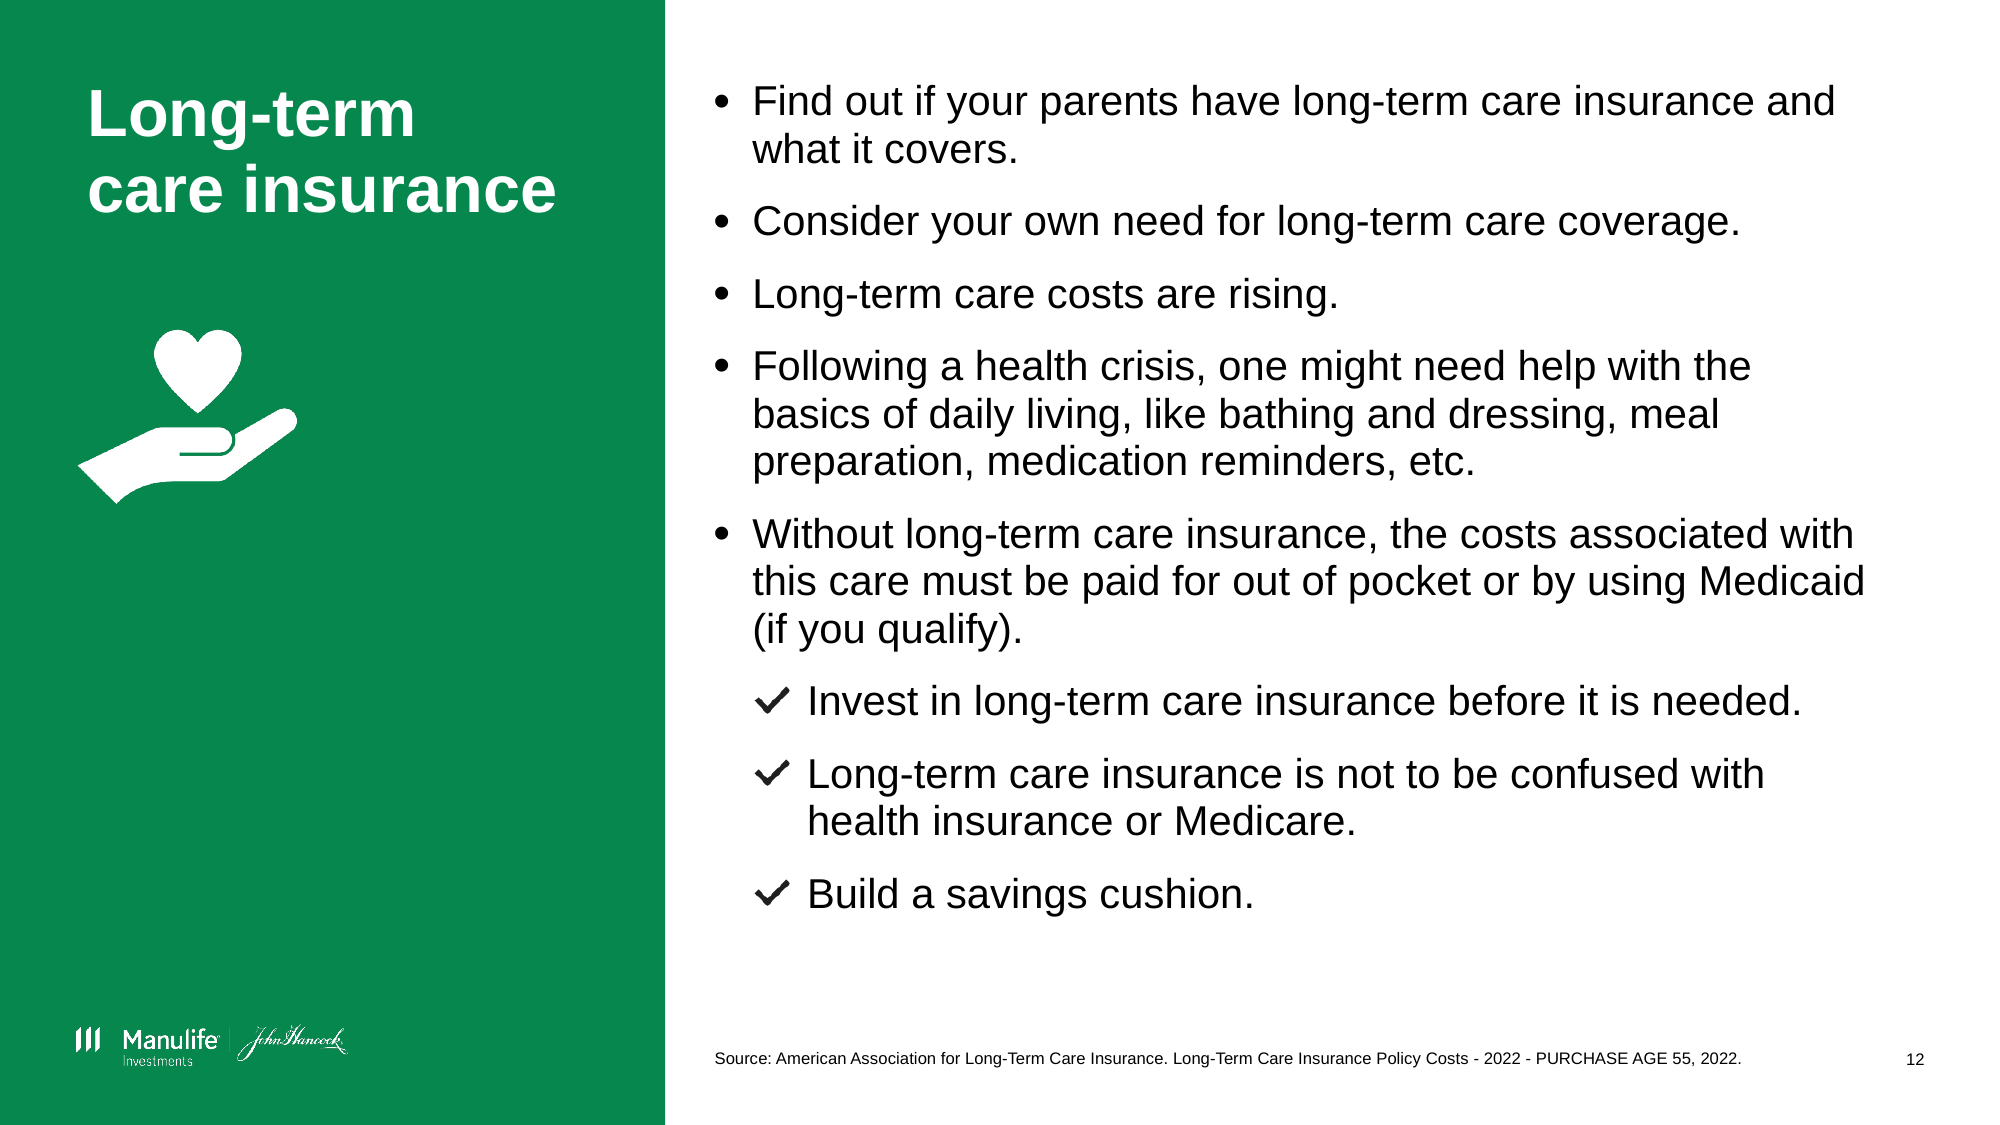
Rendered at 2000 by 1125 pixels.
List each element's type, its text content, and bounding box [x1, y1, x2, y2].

list Source: American Association for Long-Term Care Insurance. Long-Term Care Insurance Policy Costs - 2022 - PURCHASE AGE 55, 2022. [714, 1002, 1827, 1069]
picture [754, 759, 790, 786]
picture [754, 686, 790, 714]
slide_number 12 [1878, 1039, 1925, 1069]
text_box Find out if your parents have long-term care insurance and what it covers. Consider your own need for long-term care coverage. Long-term care costs are rising. Following a health crisis, one might need help with the basics of daily living, like bathing and dressing, meal preparation, medication reminders, etc. Without long-term care insurance, the costs associated with this care must be paid for out of pocket or by using Medicaid (if you qualify). Invest in long-term care insurance before it is needed. Long-term care insurance is not to be confused with health insurance or Medicare. Build a savings cushion. [713, 77, 1870, 1009]
picture [73, 299, 303, 528]
title Long-term care insurance [87, 76, 628, 635]
picture [754, 879, 790, 906]
picture [76, 1024, 348, 1066]
